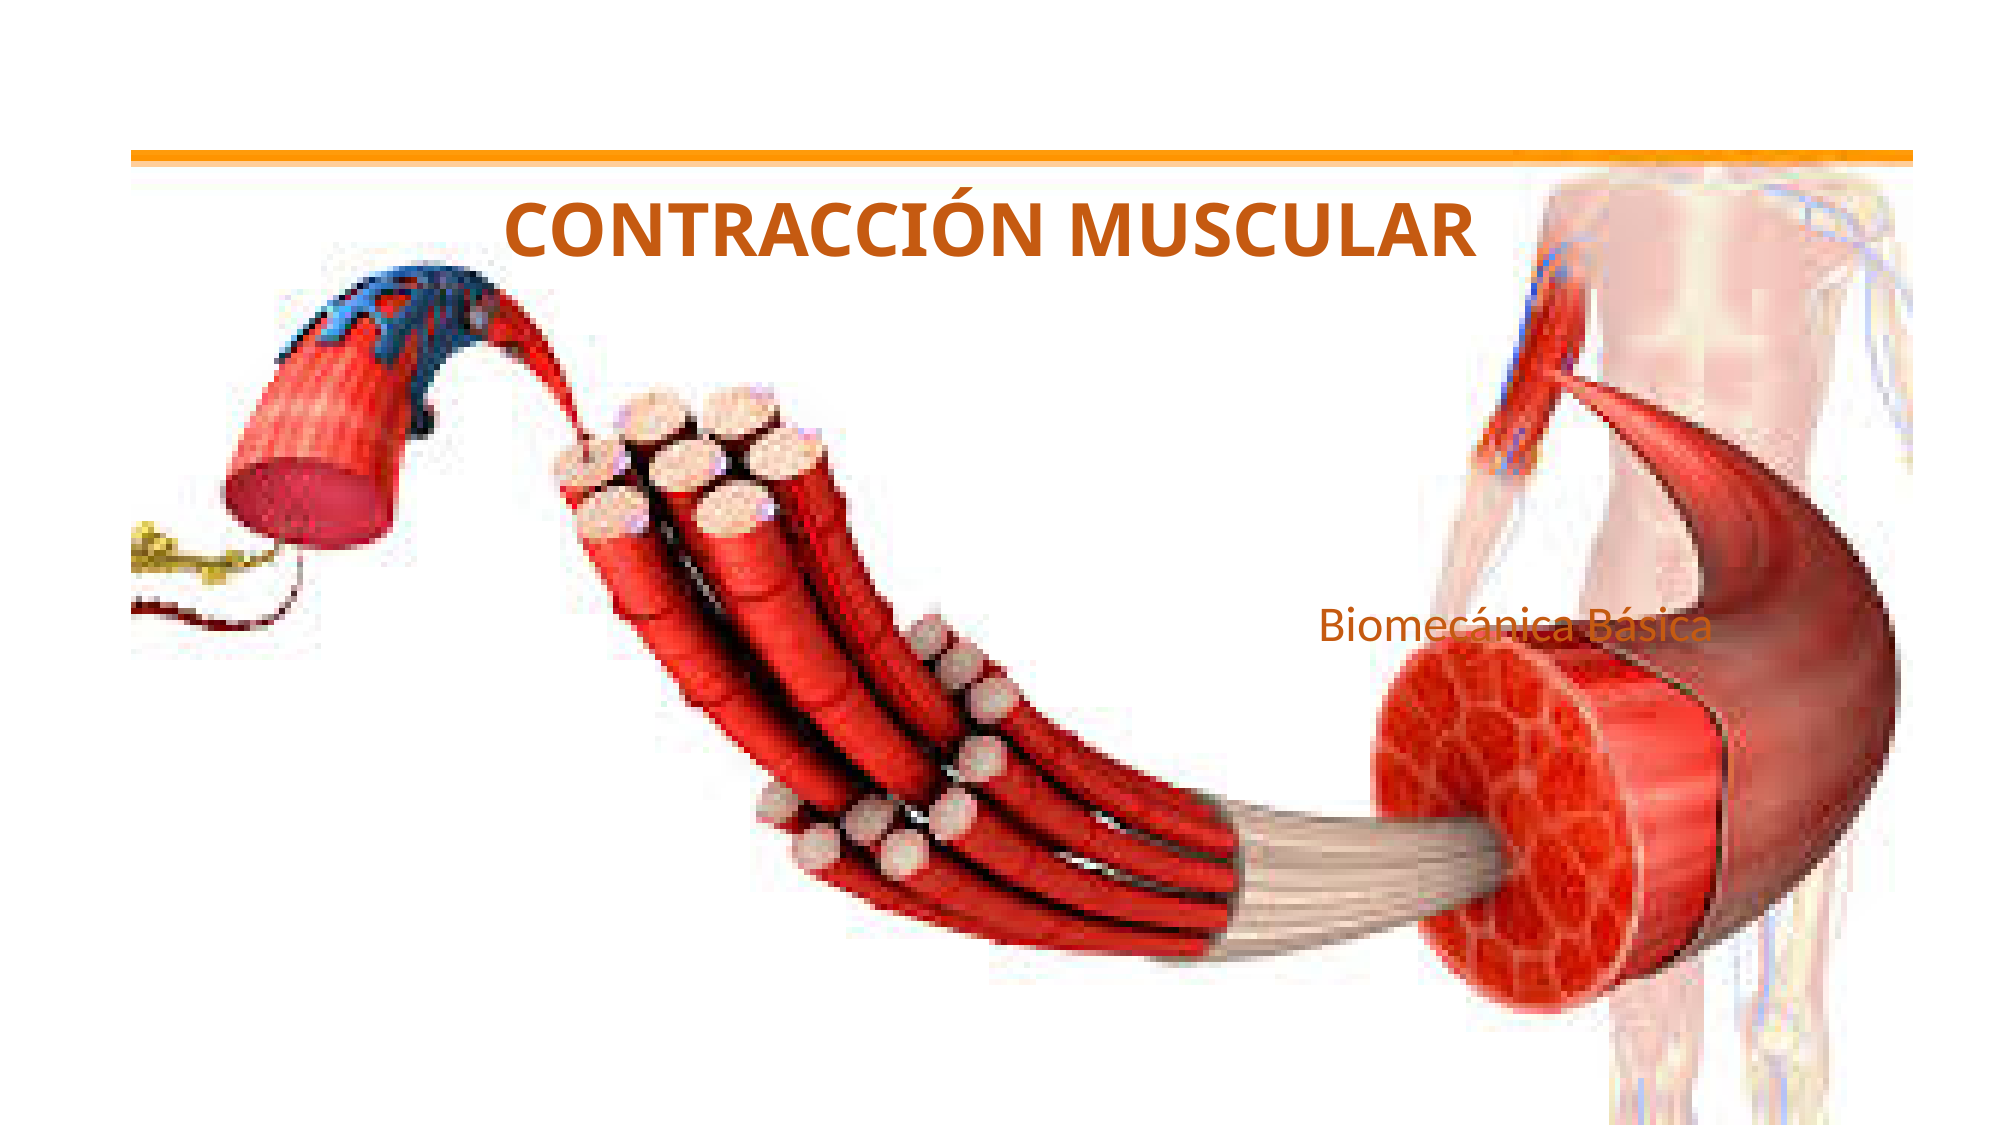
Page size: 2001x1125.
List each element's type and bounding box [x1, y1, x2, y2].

picture [131, 150, 1914, 1125]
